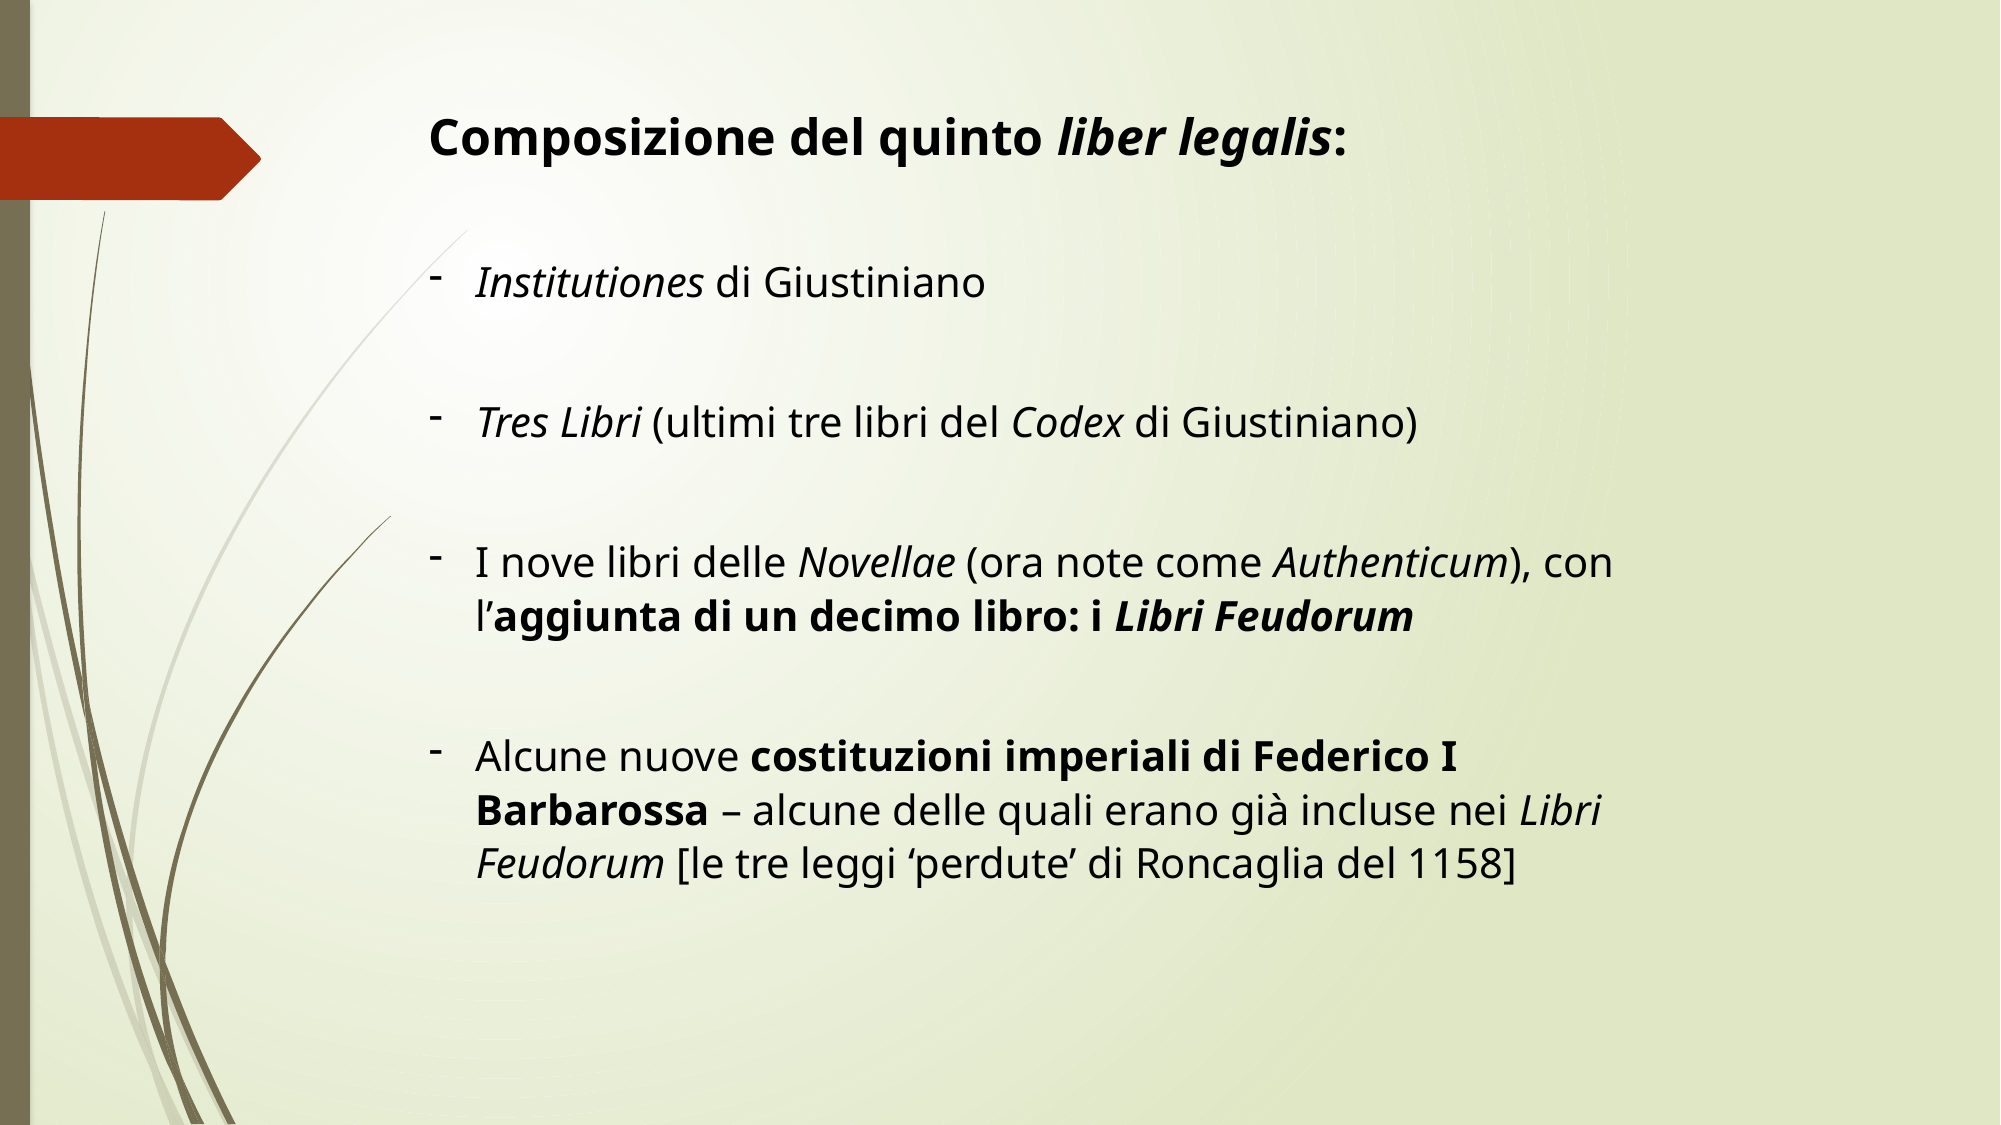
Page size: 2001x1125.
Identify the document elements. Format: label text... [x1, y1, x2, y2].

text_box Composizione del quinto liber legalis: Institutiones di Giustiniano Tres Libri (ultimi tre libri del Codex di Giustiniano) I nove libri delle Novellae (ora note come Authenticum), con l’aggiunta di un decimo libro: i Libri Feudorum Alcune nuove costituzioni imperiali di Federico I Barbarossa – alcune delle quali erano già incluse nei Libri Feudorum [le tre leggi ‘perdute’ di Roncaglia del 1158] [414, 93, 1667, 895]
